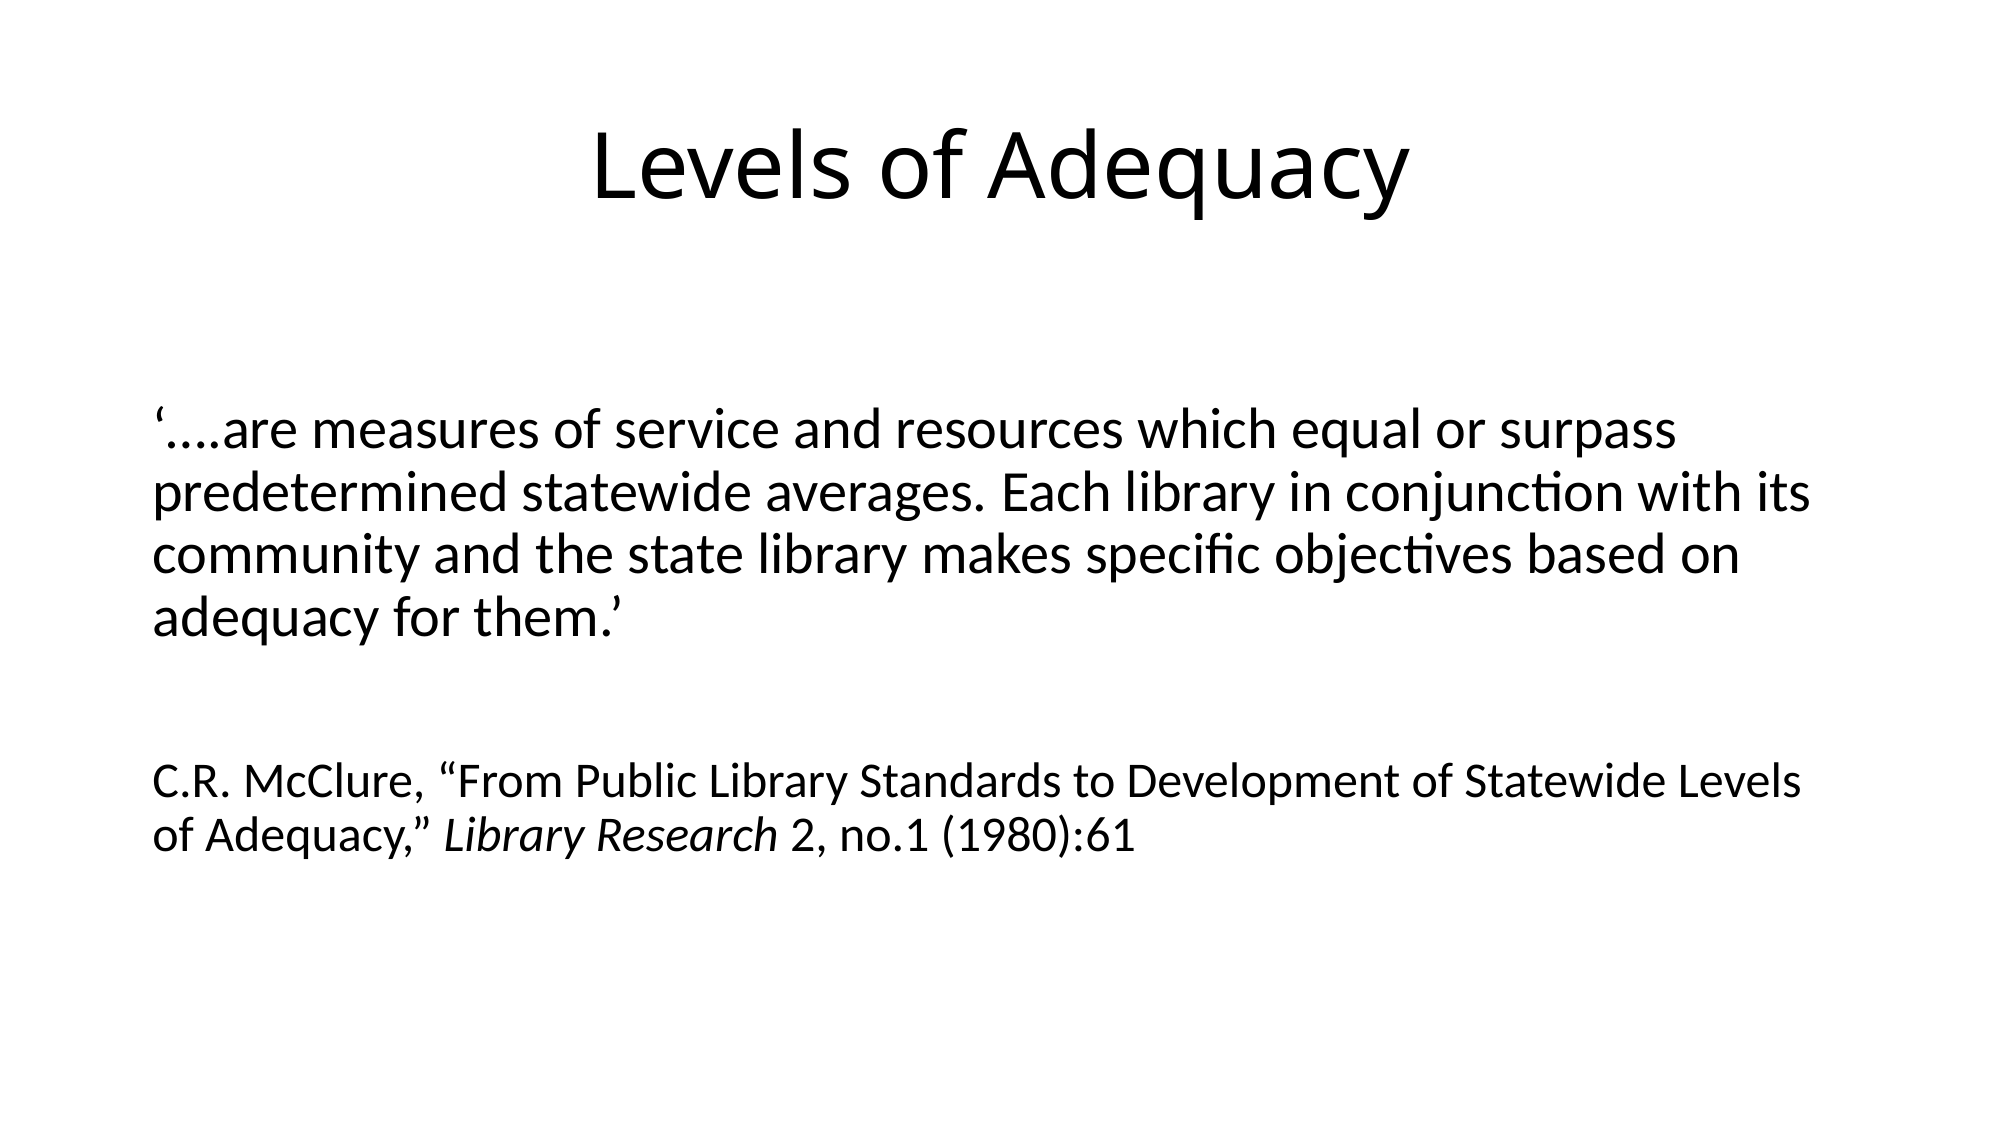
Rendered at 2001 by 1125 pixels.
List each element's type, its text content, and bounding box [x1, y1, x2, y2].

list ‘….are measures of service and resources which equal or surpass predetermined statewide averages. Each library in conjunction with its community and the state library makes specific objectives based on adequacy for them.’ C.R. McClure, “From Public Library Standards to Development of Statewide Levels of Adequacy,” Library Research 2, no.1 (1980):61 [137, 299, 1863, 1014]
title Levels of Adequacy [137, 59, 1863, 278]
